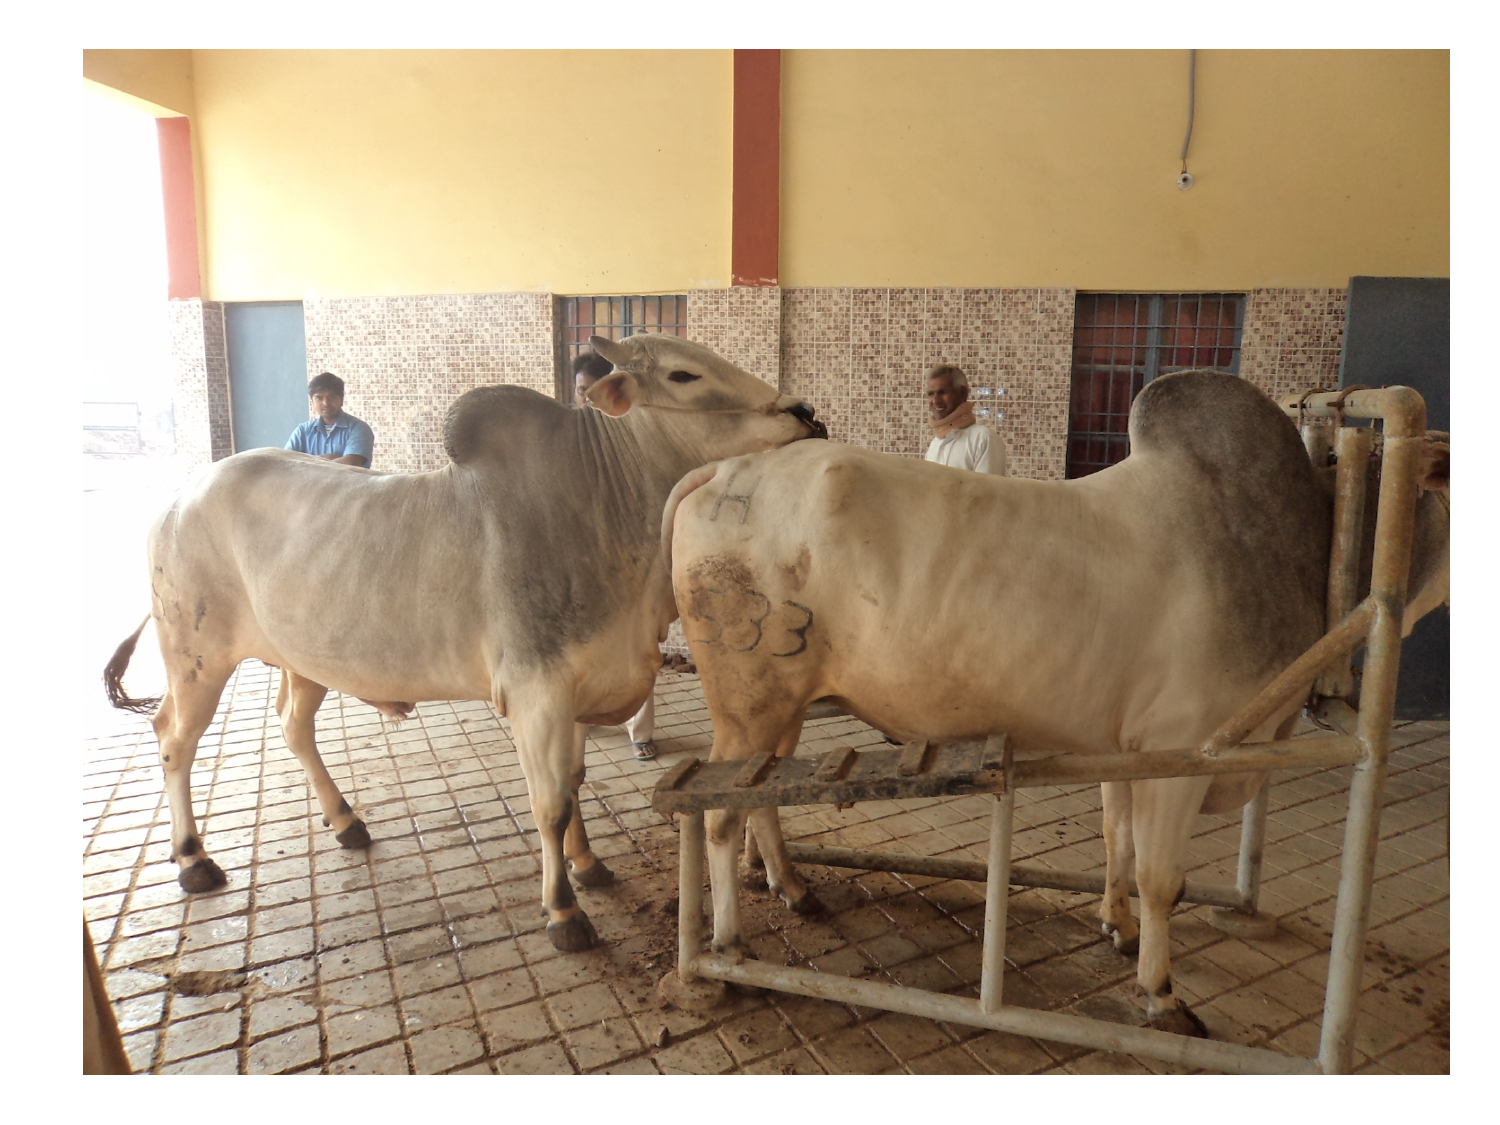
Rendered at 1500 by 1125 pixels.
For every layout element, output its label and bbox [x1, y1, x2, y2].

picture [83, 49, 1451, 1076]
